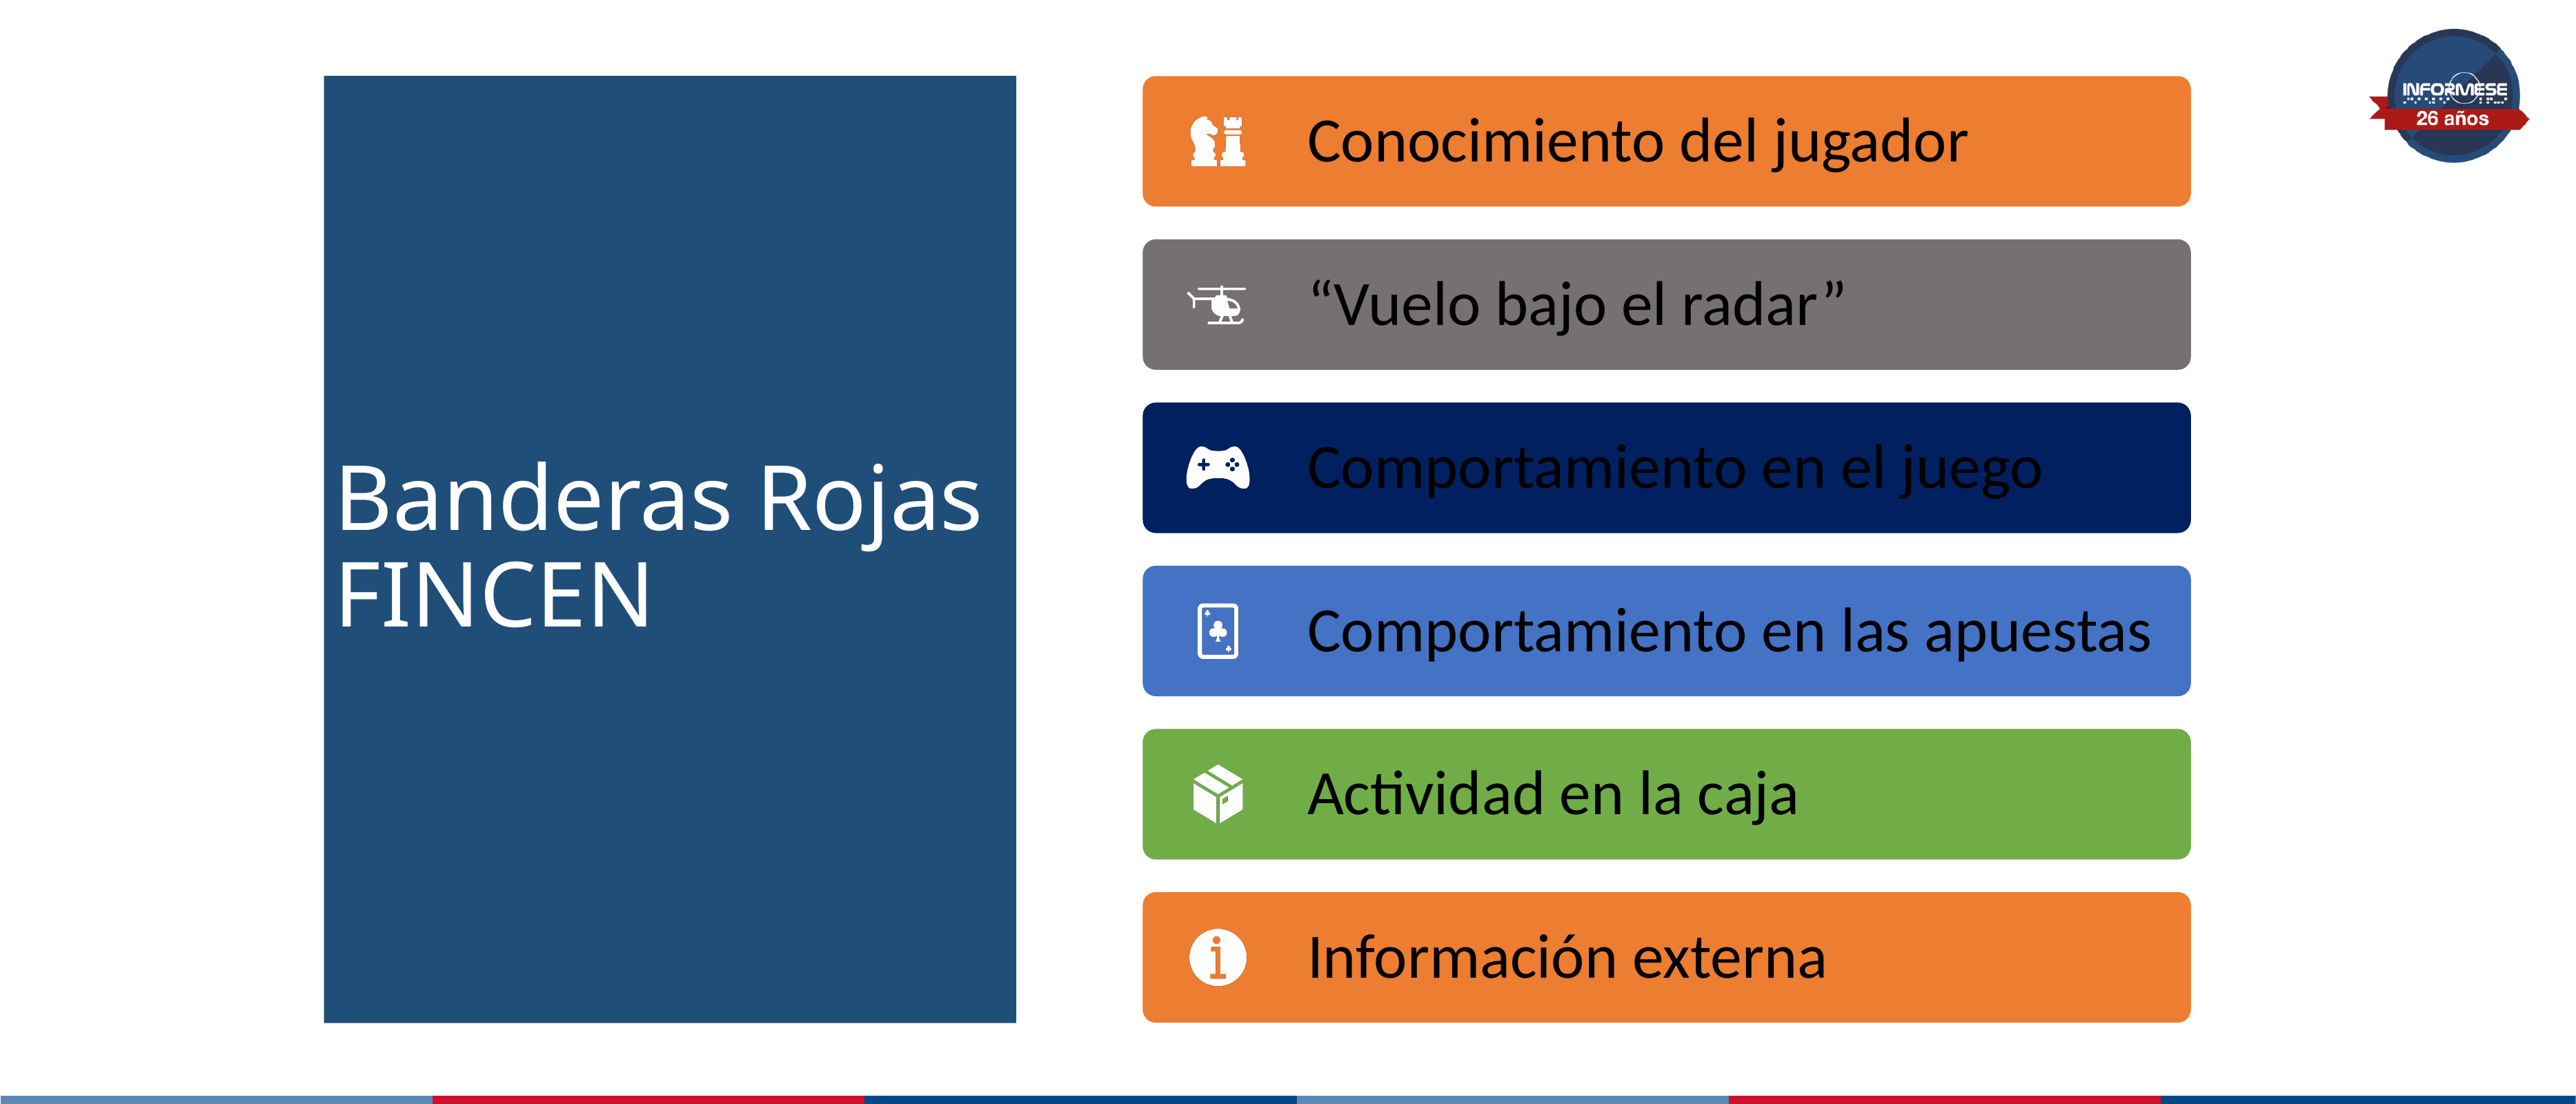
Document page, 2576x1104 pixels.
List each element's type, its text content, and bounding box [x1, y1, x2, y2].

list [1142, 75, 2191, 1023]
title Banderas Rojas FINCEN [324, 75, 1017, 1023]
picture [2349, 21, 2548, 170]
